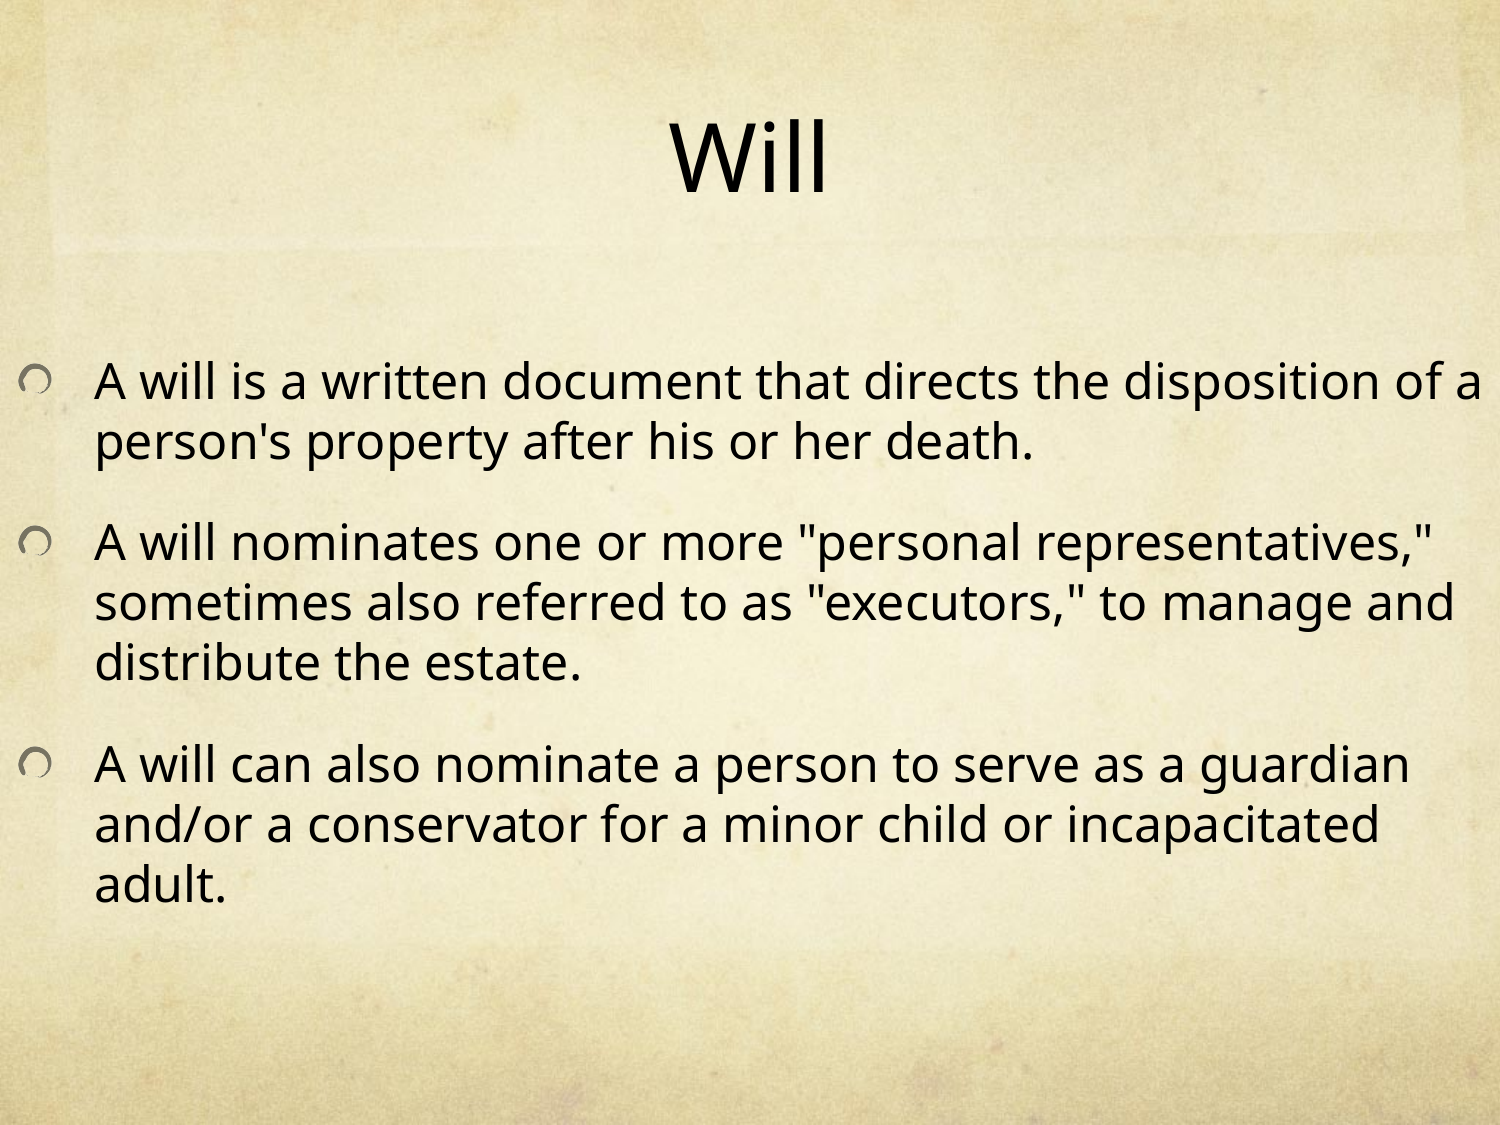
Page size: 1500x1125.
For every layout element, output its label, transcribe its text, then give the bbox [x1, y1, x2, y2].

picture [18, 363, 53, 395]
picture [18, 746, 53, 779]
picture [18, 525, 53, 557]
list A will is a written document that directs the disposition of a person's property after his or her death. A will nominates one or more "personal representatives," sometimes also referred to as "executors," to manage and distribute the estate. A will can also nominate a person to serve as a guardian and/or a conservator for a minor child or incapacitated adult. [3, 341, 1500, 1008]
picture [0, 0, 1500, 1125]
title Will [150, 82, 1350, 225]
